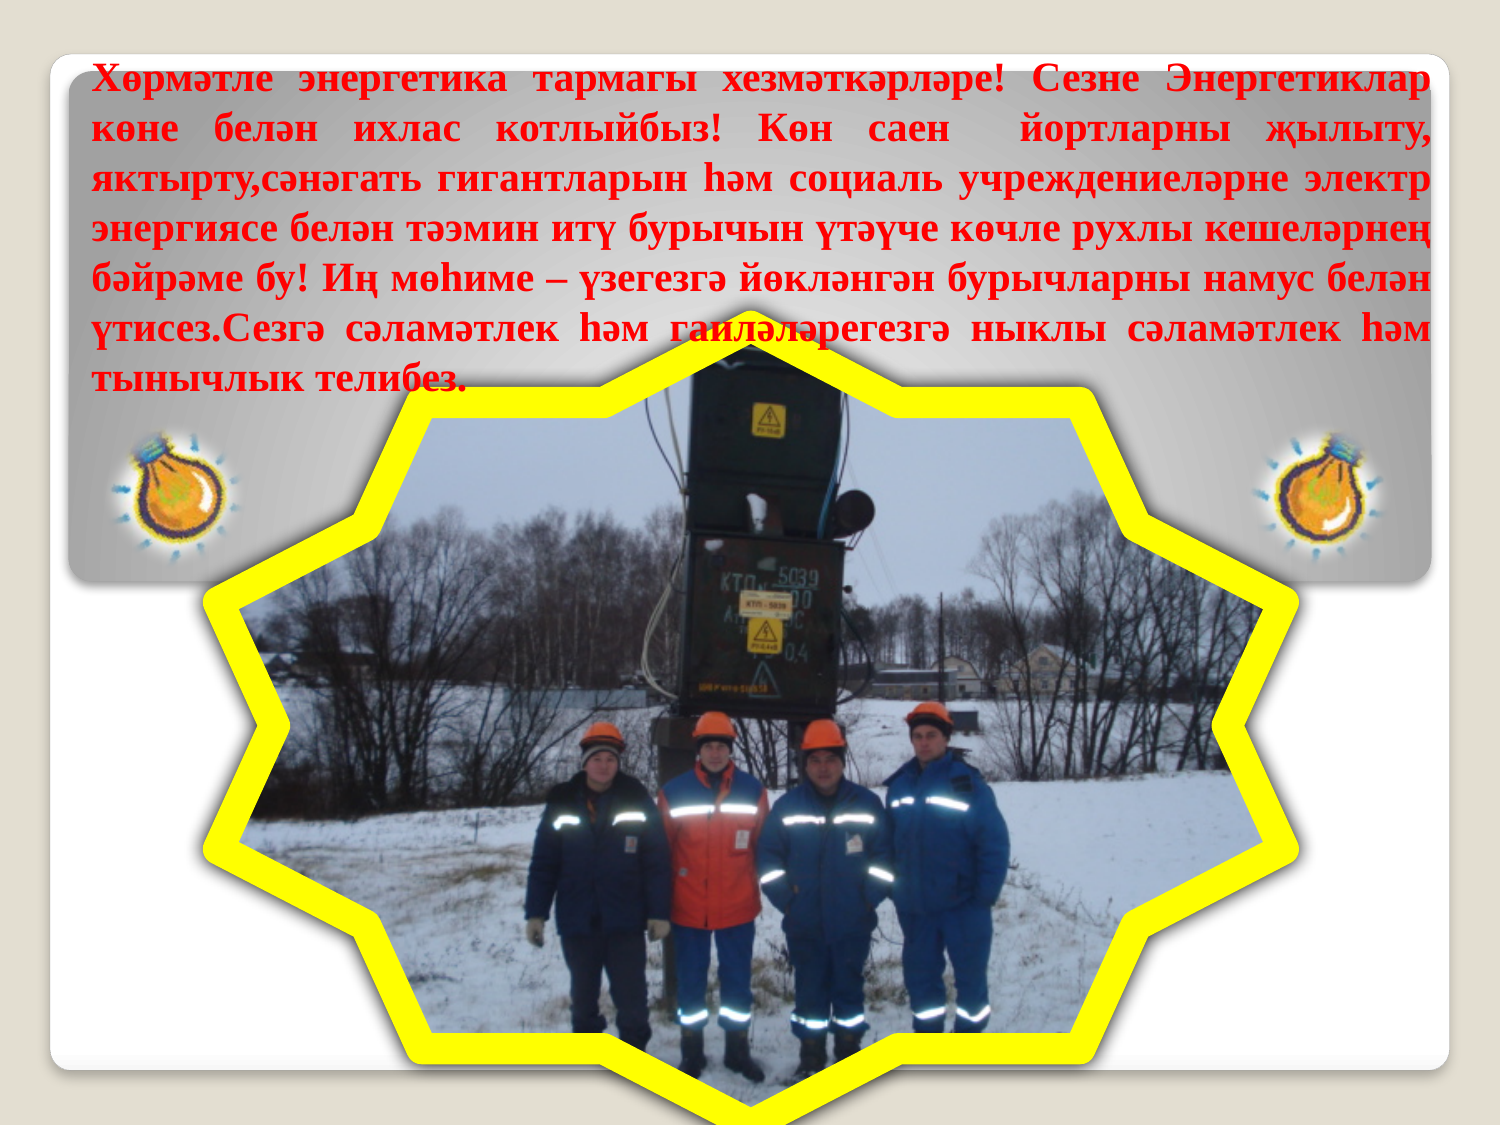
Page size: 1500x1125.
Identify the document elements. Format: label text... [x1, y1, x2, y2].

text_box Хөрмәтле энергетика тармагы хезмәткәрләре! Сезне Энергетиклар көне белән ихлас котлыйбыз! Көн саен йортларны җылыту, яктырту,сәнәгать гигантларын һәм социаль учреждениеләрне электр энергиясе белән тәэмин итү бурычын үтәүче көчле рухлы кешеләрнең бәйрәме бу! Иң мөһиме – үзегезгә йөкләнгән бурычларны намус белән үтисез.Сезгә сәламәтлек һәм гаиләләрегезгә ныклы сәламәтлек һәм тынычлык телибез. [76, 42, 1447, 408]
picture [96, 326, 1398, 1125]
